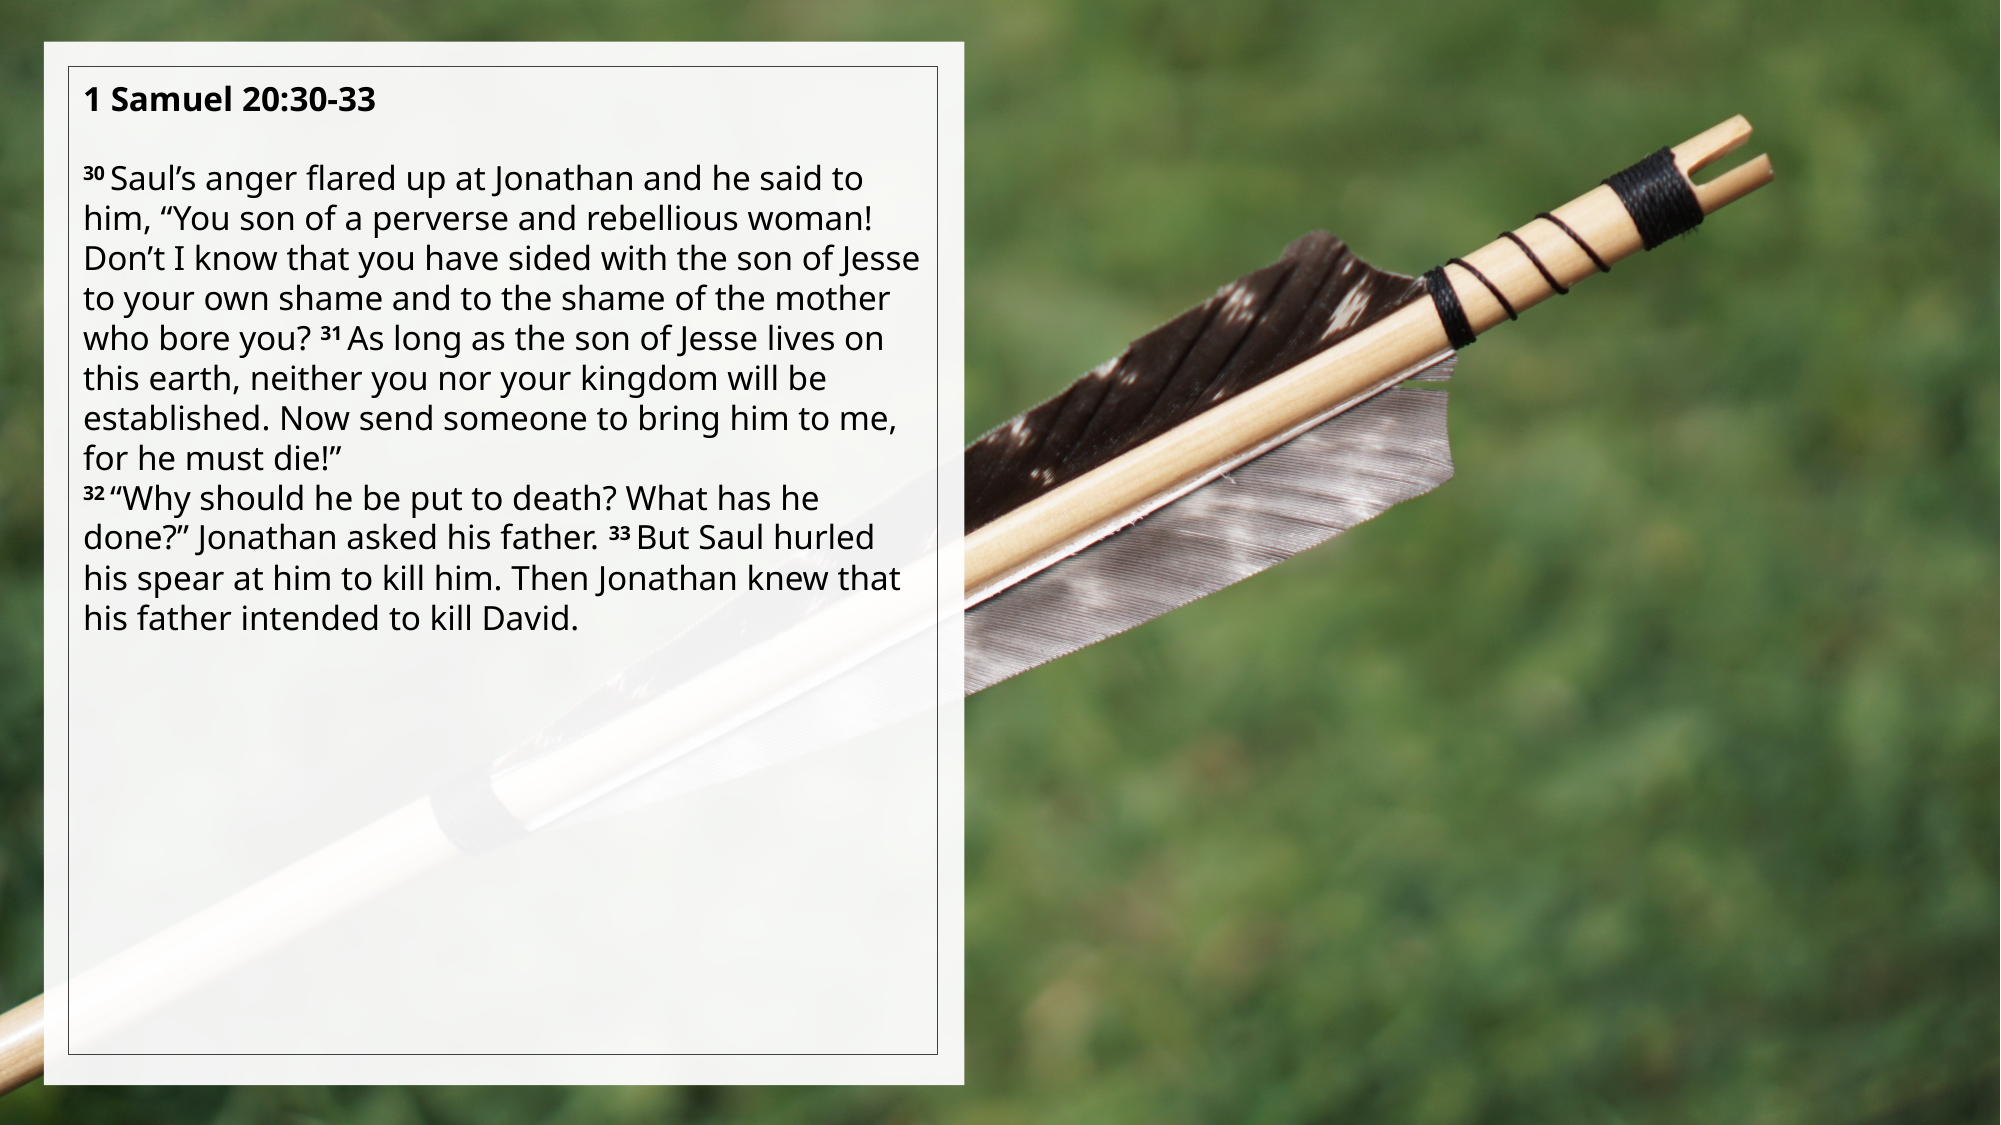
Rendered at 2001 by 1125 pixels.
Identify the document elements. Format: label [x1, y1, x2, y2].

list [0, 0, 2000, 1125]
